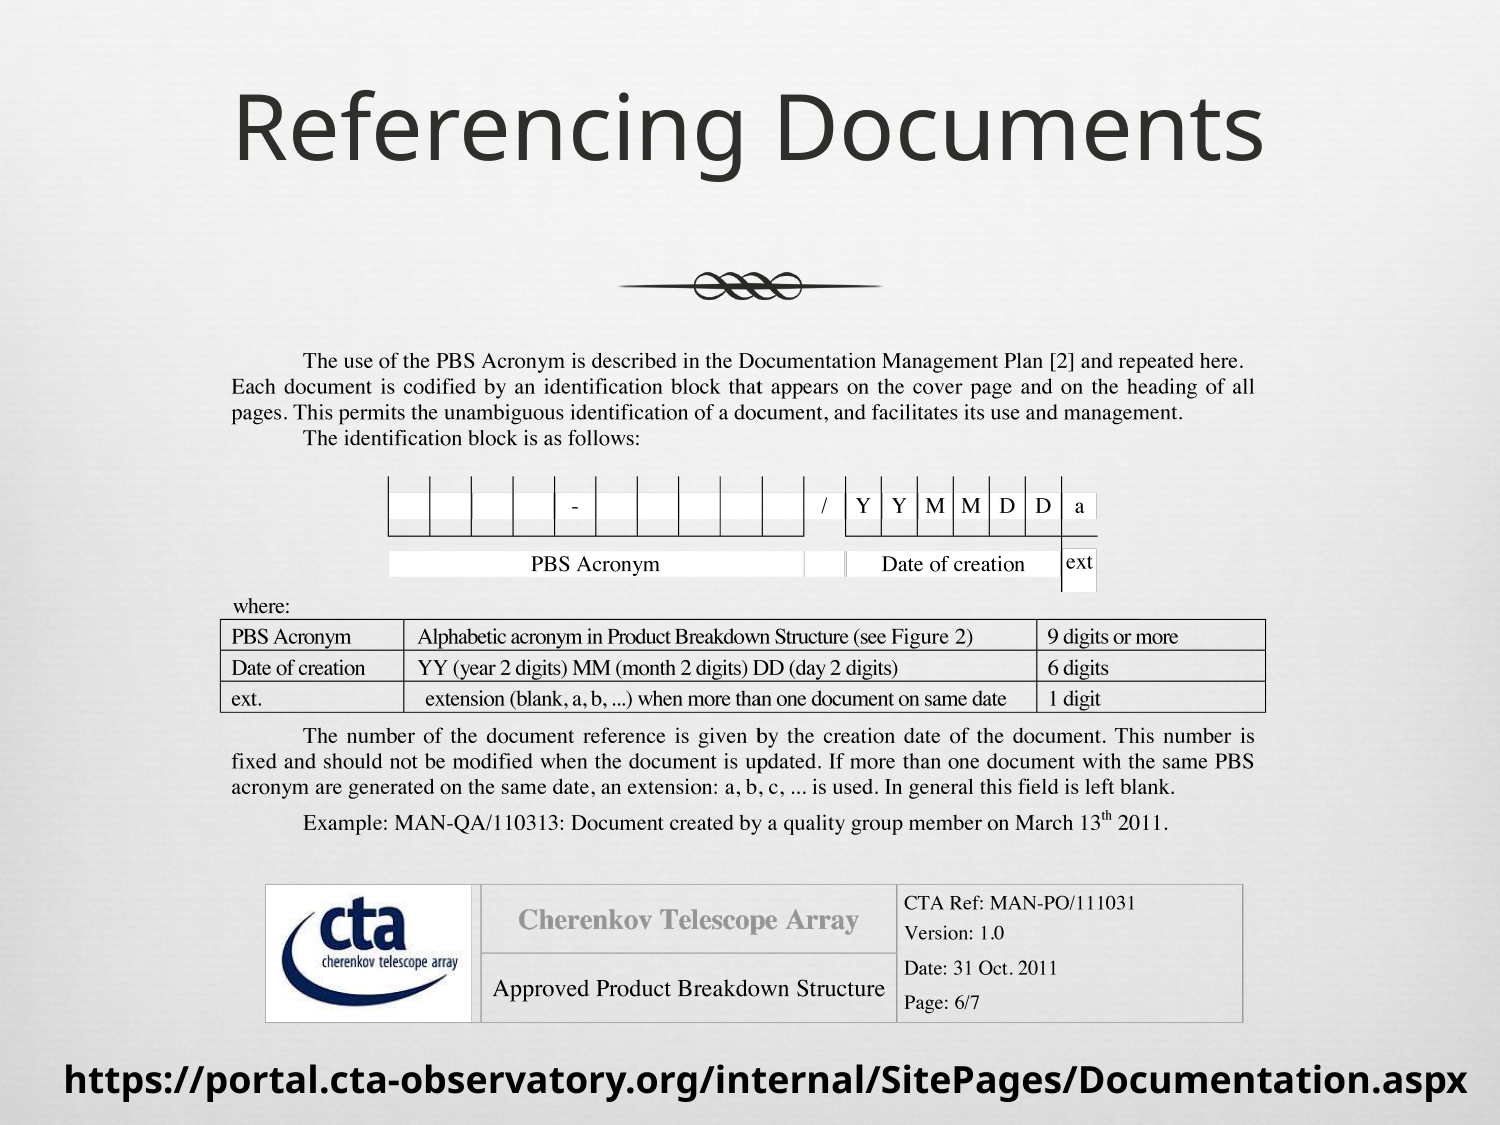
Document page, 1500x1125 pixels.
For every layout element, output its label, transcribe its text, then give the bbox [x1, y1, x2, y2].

text_box https://portal.cta-observatory.org/internal/SitePages/Documentation.aspx [48, 1048, 1485, 1109]
title Referencing Documents [112, 11, 1388, 236]
picture [615, 272, 885, 300]
picture [251, 878, 1333, 1048]
picture [218, 339, 1300, 843]
